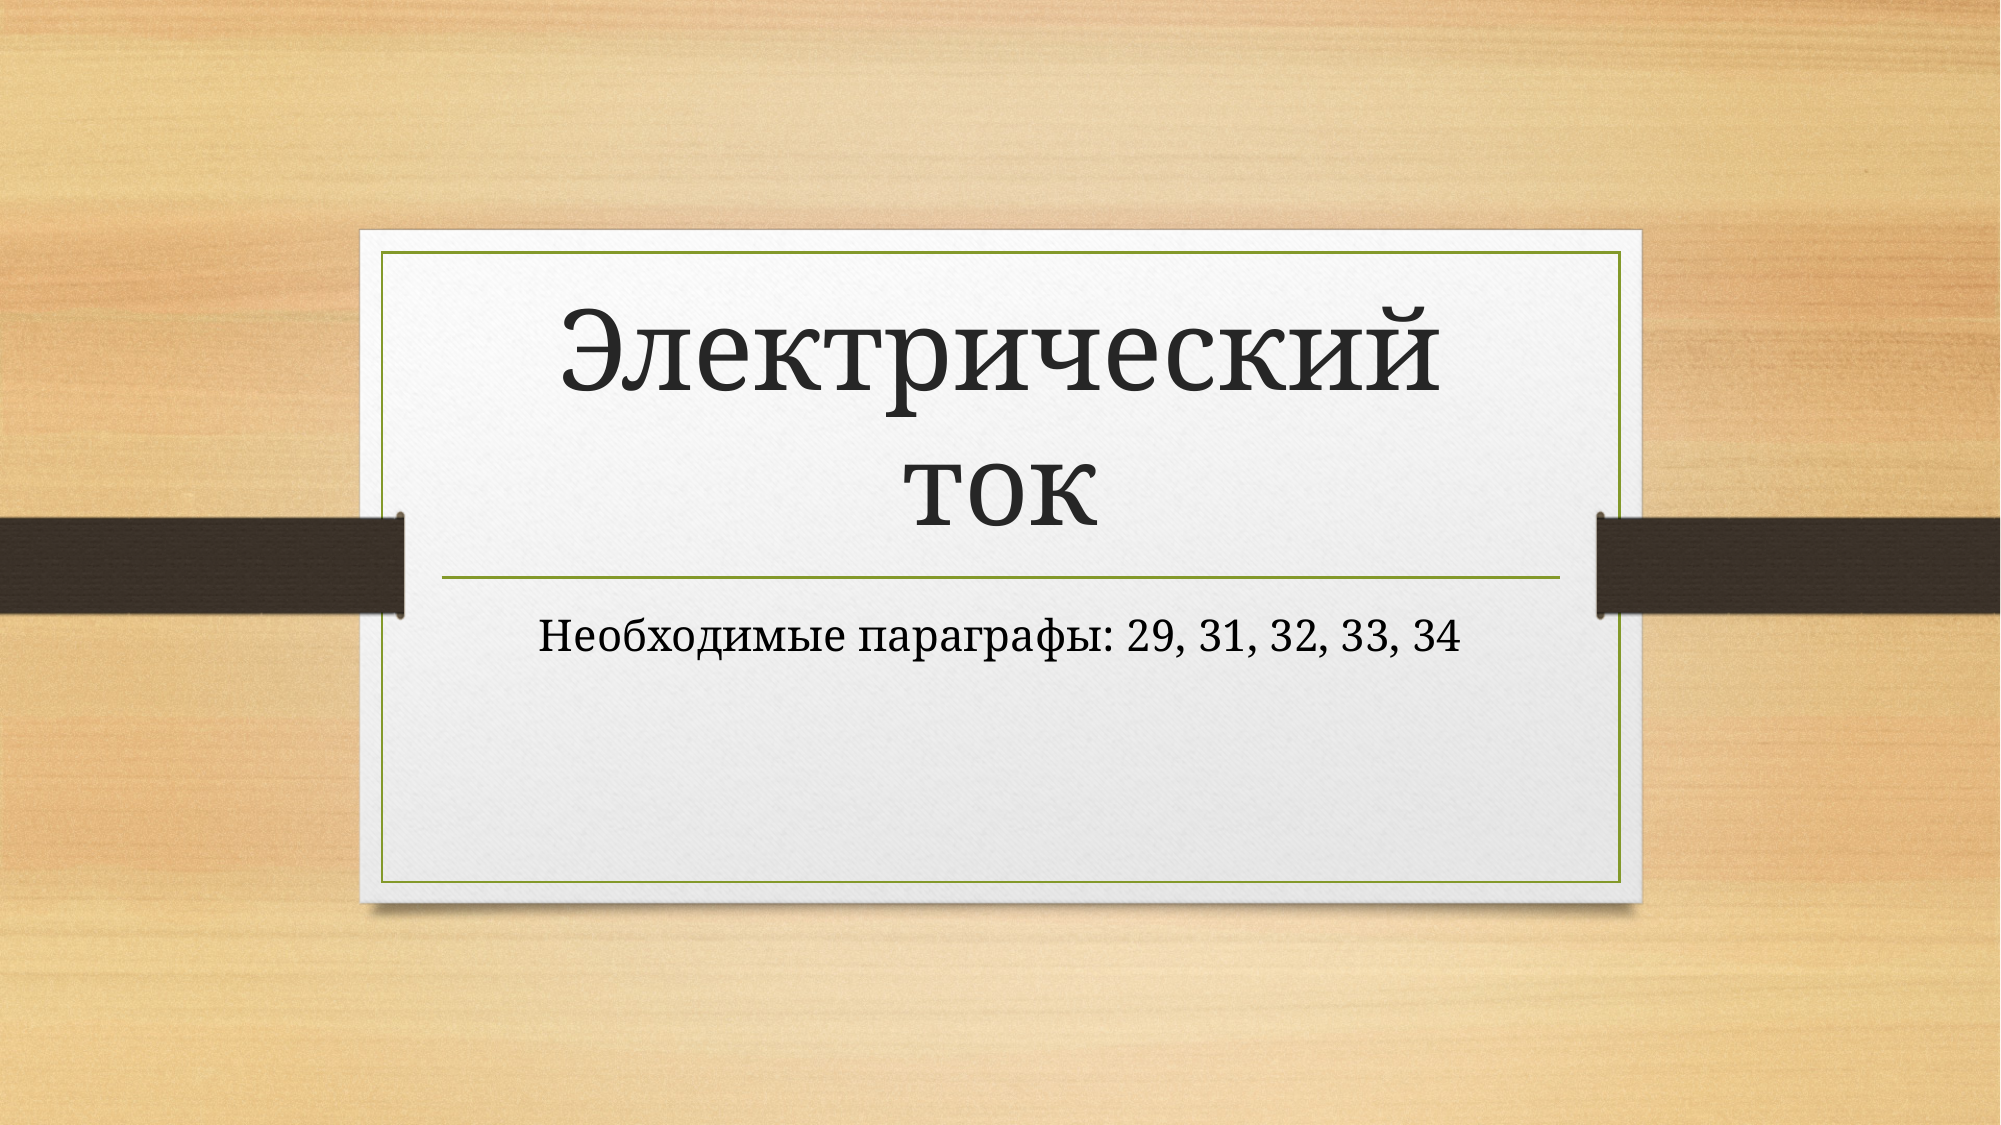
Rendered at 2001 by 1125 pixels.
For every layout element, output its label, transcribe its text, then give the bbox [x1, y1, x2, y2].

picture [0, 0, 2001, 1125]
title Электрический ток [441, 306, 1560, 556]
subtitle Необходимые параграфы: 29, 31, 32, 33, 34 [441, 600, 1560, 817]
